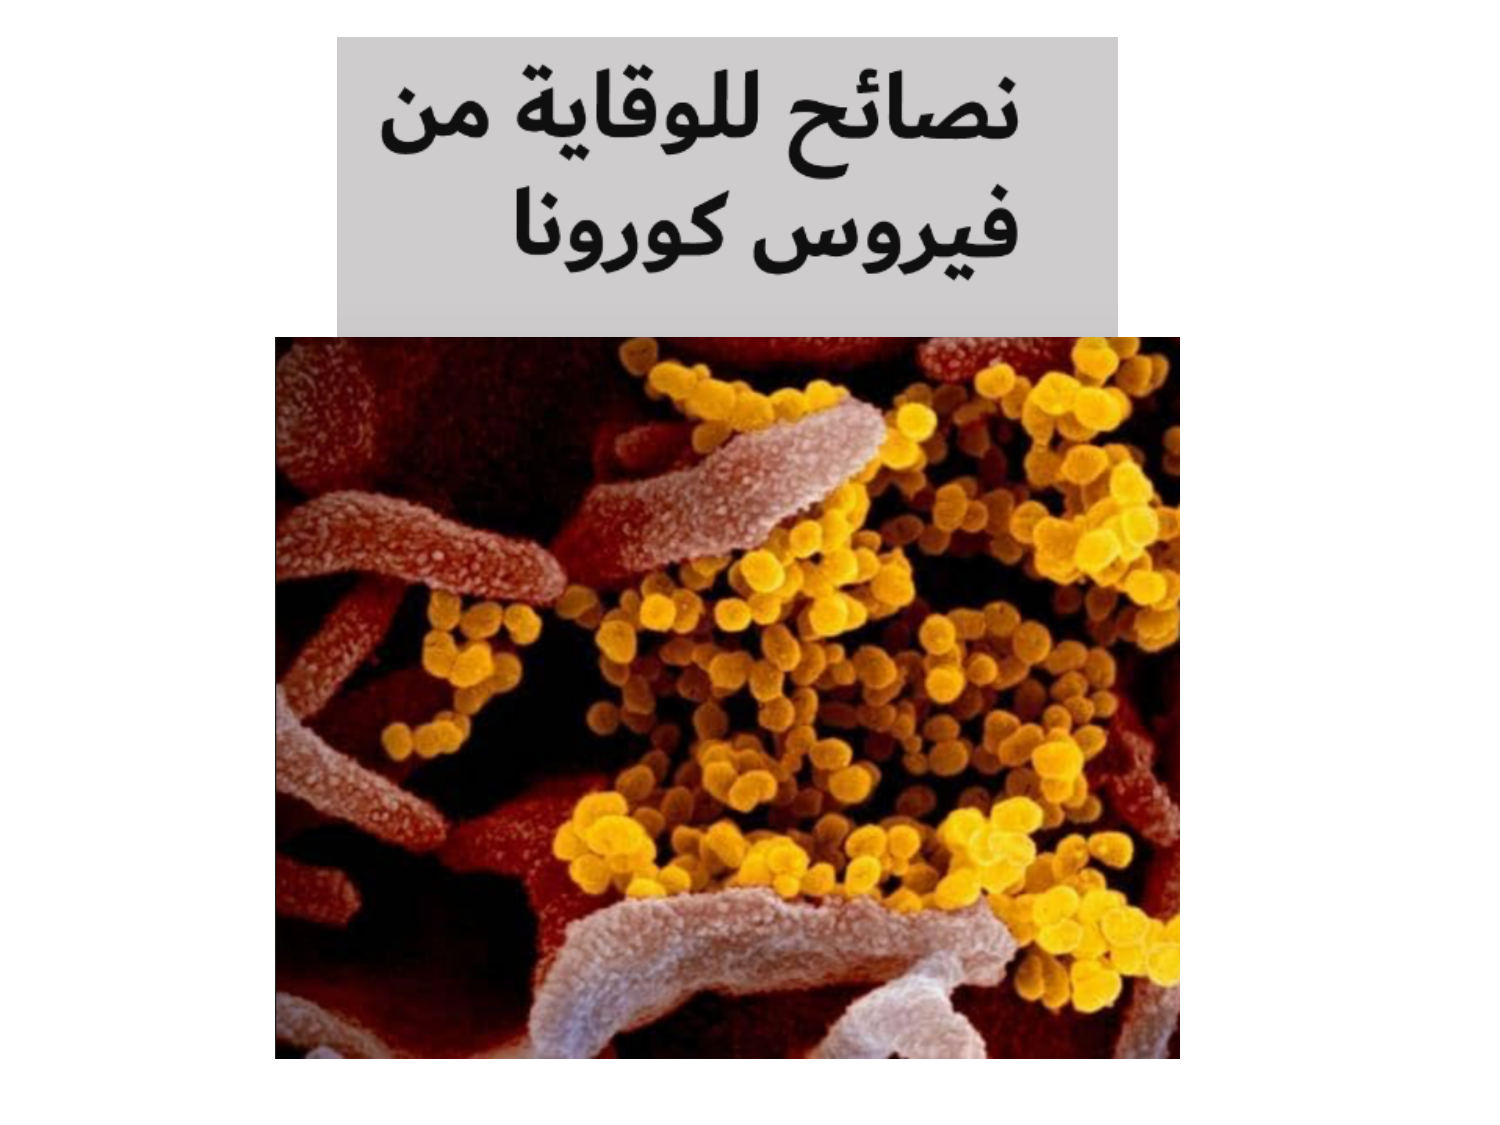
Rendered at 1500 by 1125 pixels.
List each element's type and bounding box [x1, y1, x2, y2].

picture [274, 37, 1180, 1059]
